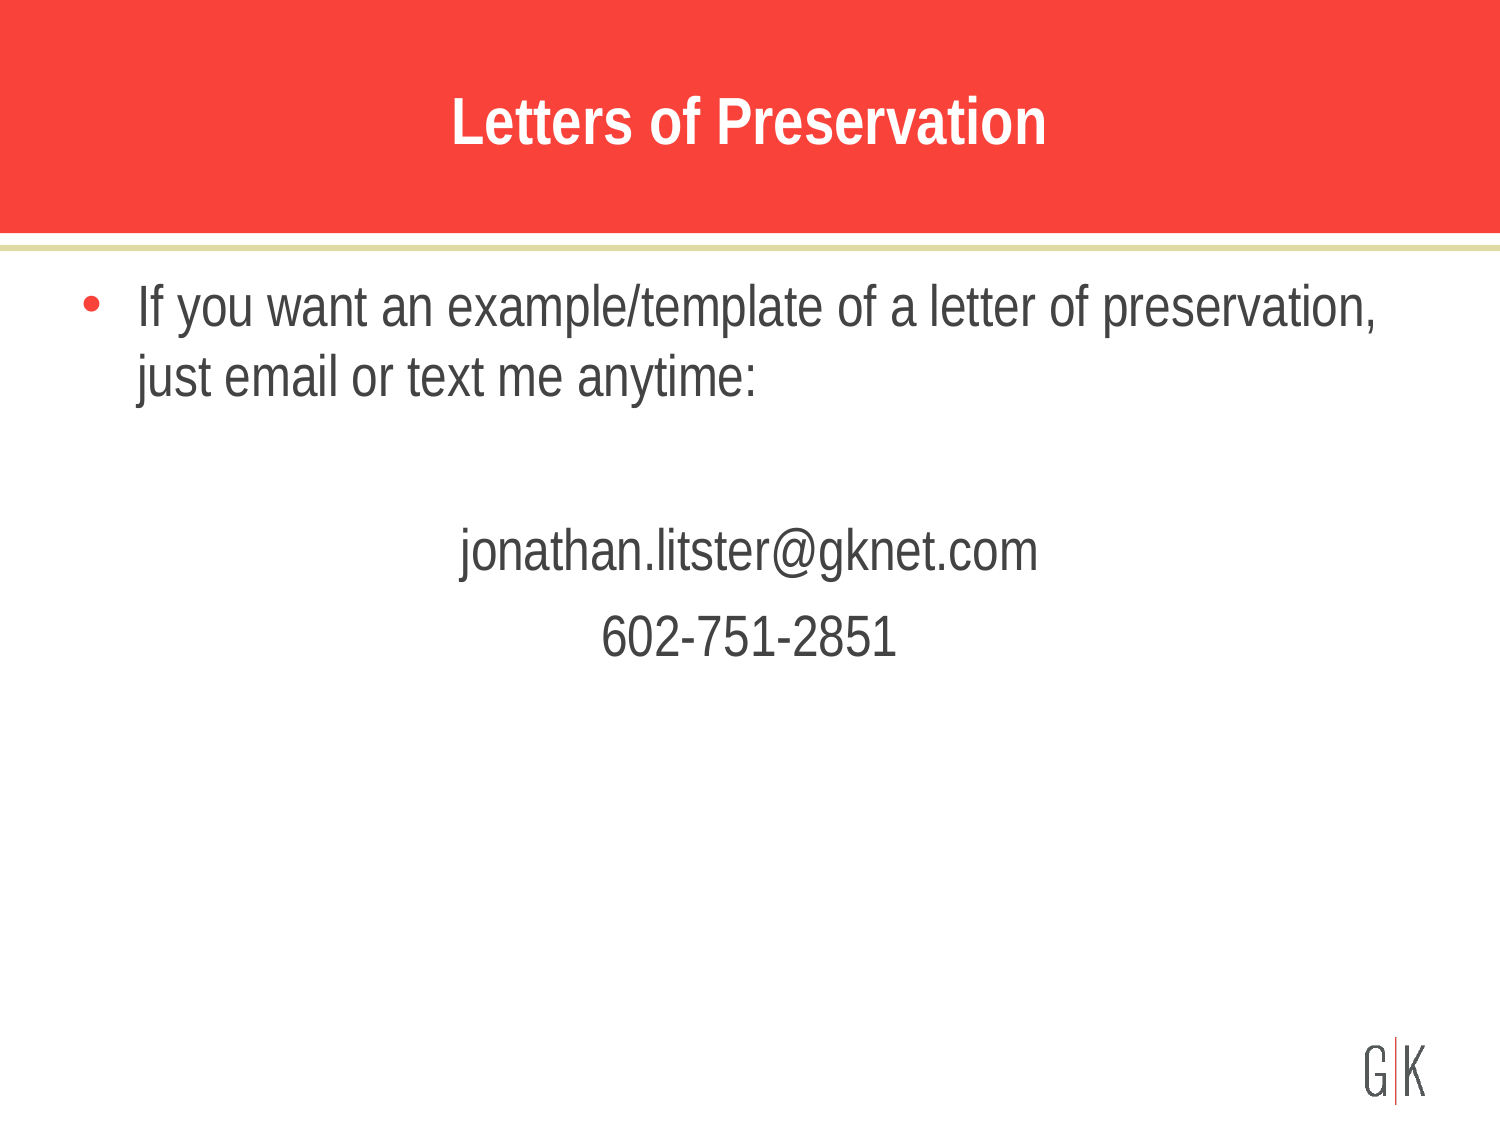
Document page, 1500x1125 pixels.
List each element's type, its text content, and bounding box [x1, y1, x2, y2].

list If you want an example/template of a letter of preservation, just email or text me anytime: jonathan.litster@gknet.com 602-751-2851 [75, 262, 1425, 1005]
picture [1365, 1037, 1425, 1105]
title Letters of Preservation [75, 24, 1425, 212]
